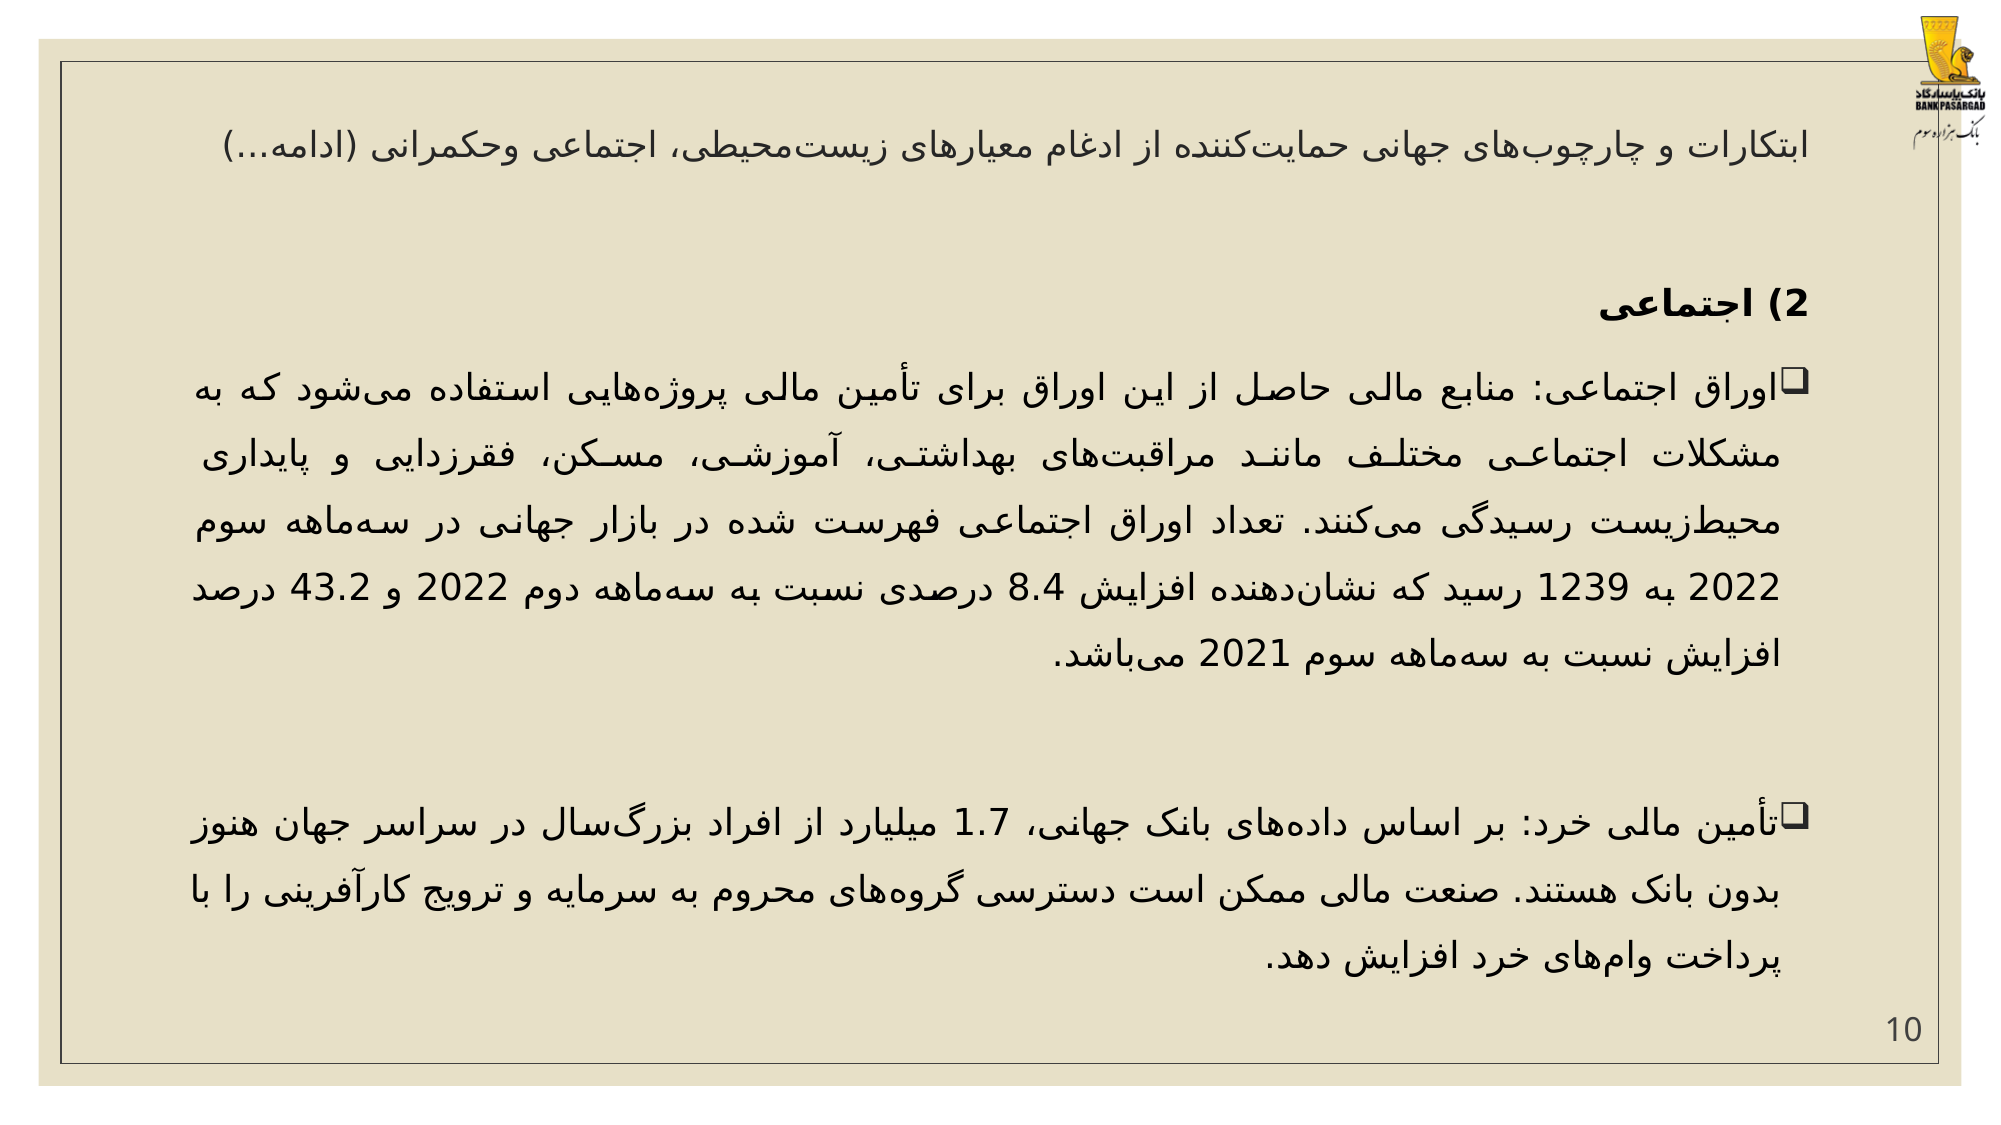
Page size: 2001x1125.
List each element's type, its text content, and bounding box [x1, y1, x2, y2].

slide_number 10 [1697, 1019, 1938, 1062]
list 2) اجتماعی اوراق اجتماعی: منابع مالی حاصل از این اوراق برای تأمین مالی پروژه‌هایی استفاده می‌شود که به مشکلات اجتماعی مختلف مانند مراقبت‌های بهداشتی، آموزشی، مسکن، فقرزدایی و پایداری محیط‌زیست رسیدگی می‌کنند. تعداد اوراق اجتماعی فهرست شده در بازار جهانی در سه‌ماهه سوم 2022 به 1239 رسید که نشان‌دهنده افزایش 8.4 درصدی نسبت به سه‌ماهه دوم 2022 و 43.2 درصد افزایش نسبت به سه‌ماهه سوم 2021 می‌باشد. تأمین مالی خرد: بر اساس داده‌های بانک جهانی، 1.7 میلیارد از افراد بزرگ‌سال در سراسر جهان هنوز بدون بانک هستند. صنعت مالی ممکن است دسترسی گروه‌های محروم به سرمایه و ترویج کارآفرینی را با پرداخت وام‌های خرد افزایش دهد. [174, 187, 1825, 990]
title ابتکارات و چارچوب‌های جهانی حمایت‌کننده از ادغام معیارهای زیست‌محیطی، اجتماعی وحکمرانی (ادامه...) [174, 105, 1825, 187]
picture [1903, 13, 2000, 155]
